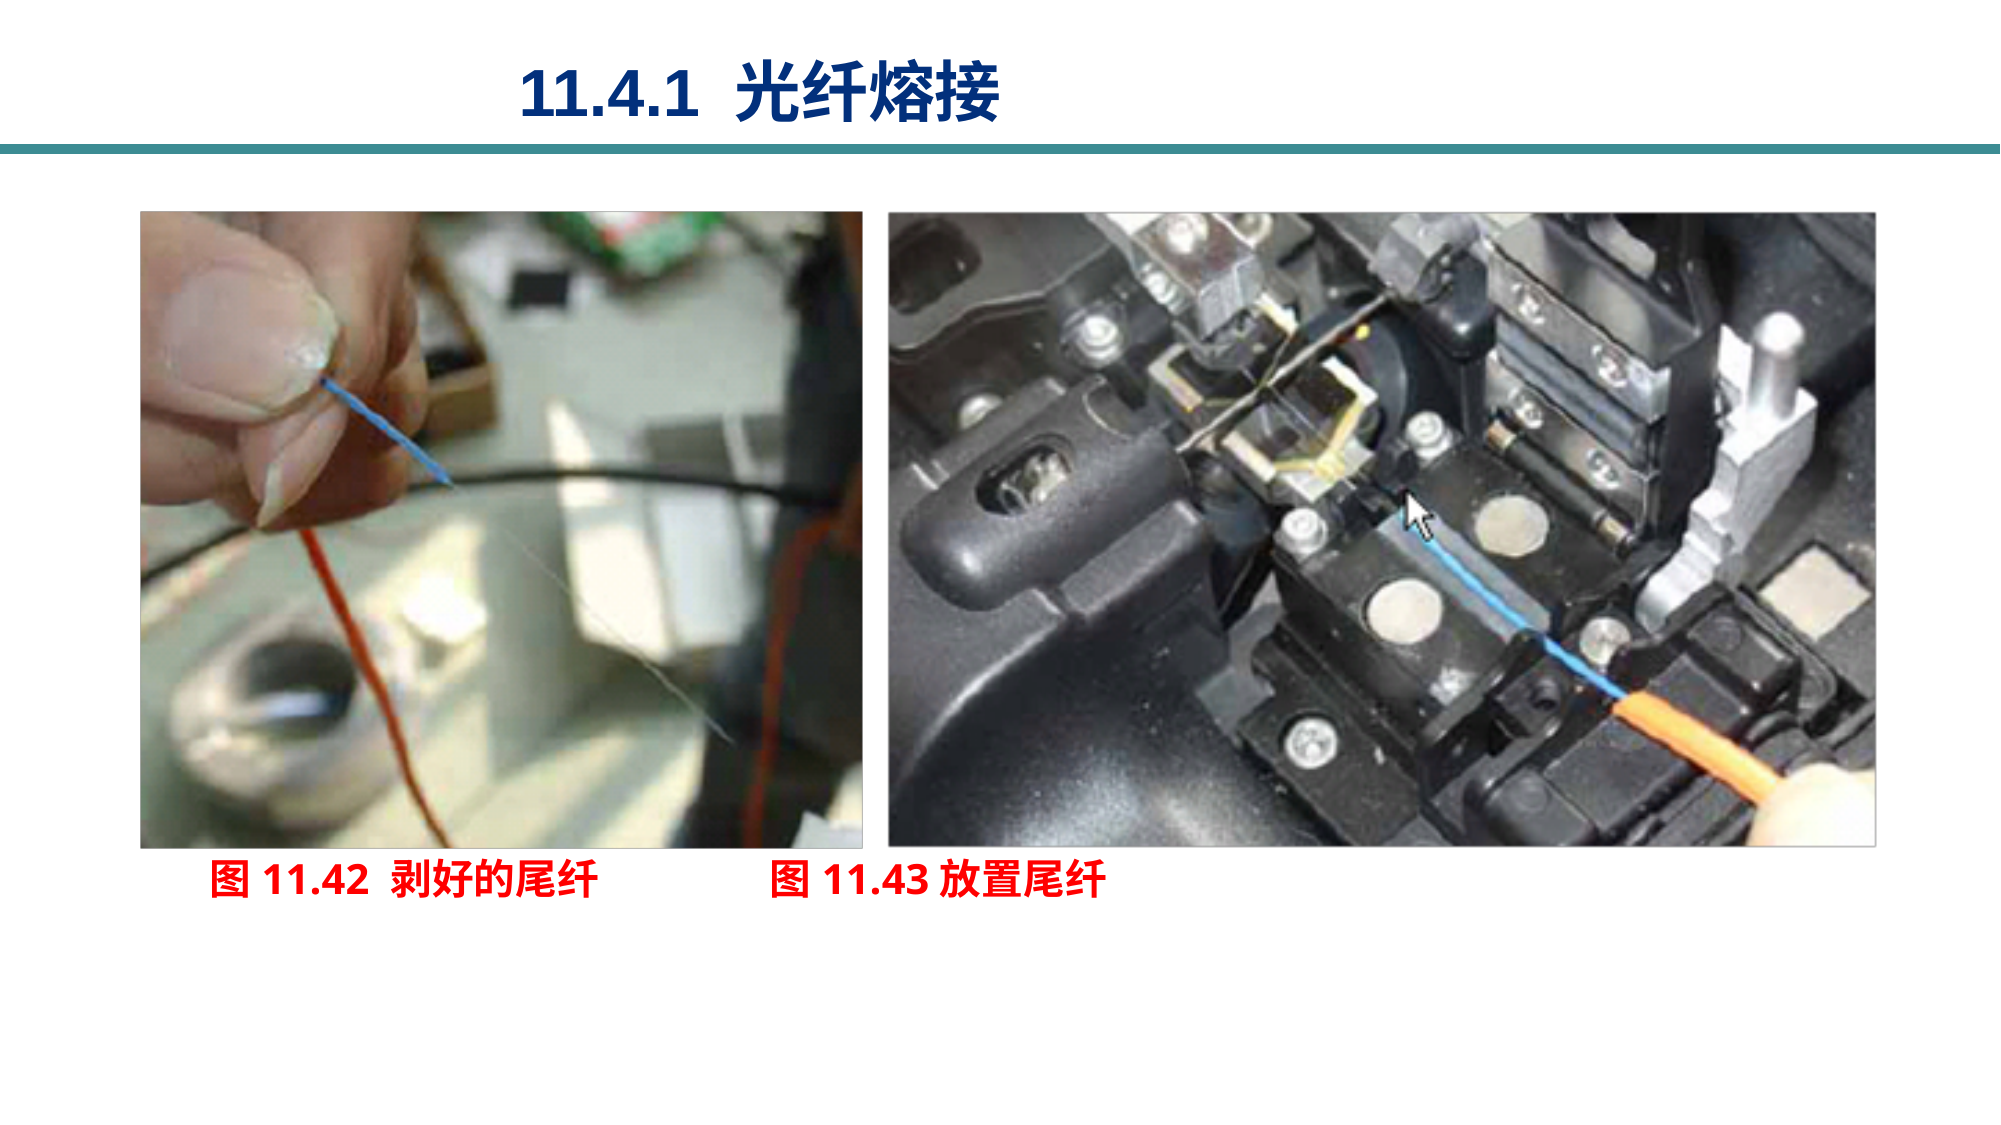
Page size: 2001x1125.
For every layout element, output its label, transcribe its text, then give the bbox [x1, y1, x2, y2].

text_box 11.4.1 光纤熔接 [503, 42, 1633, 138]
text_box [137, 207, 1883, 925]
